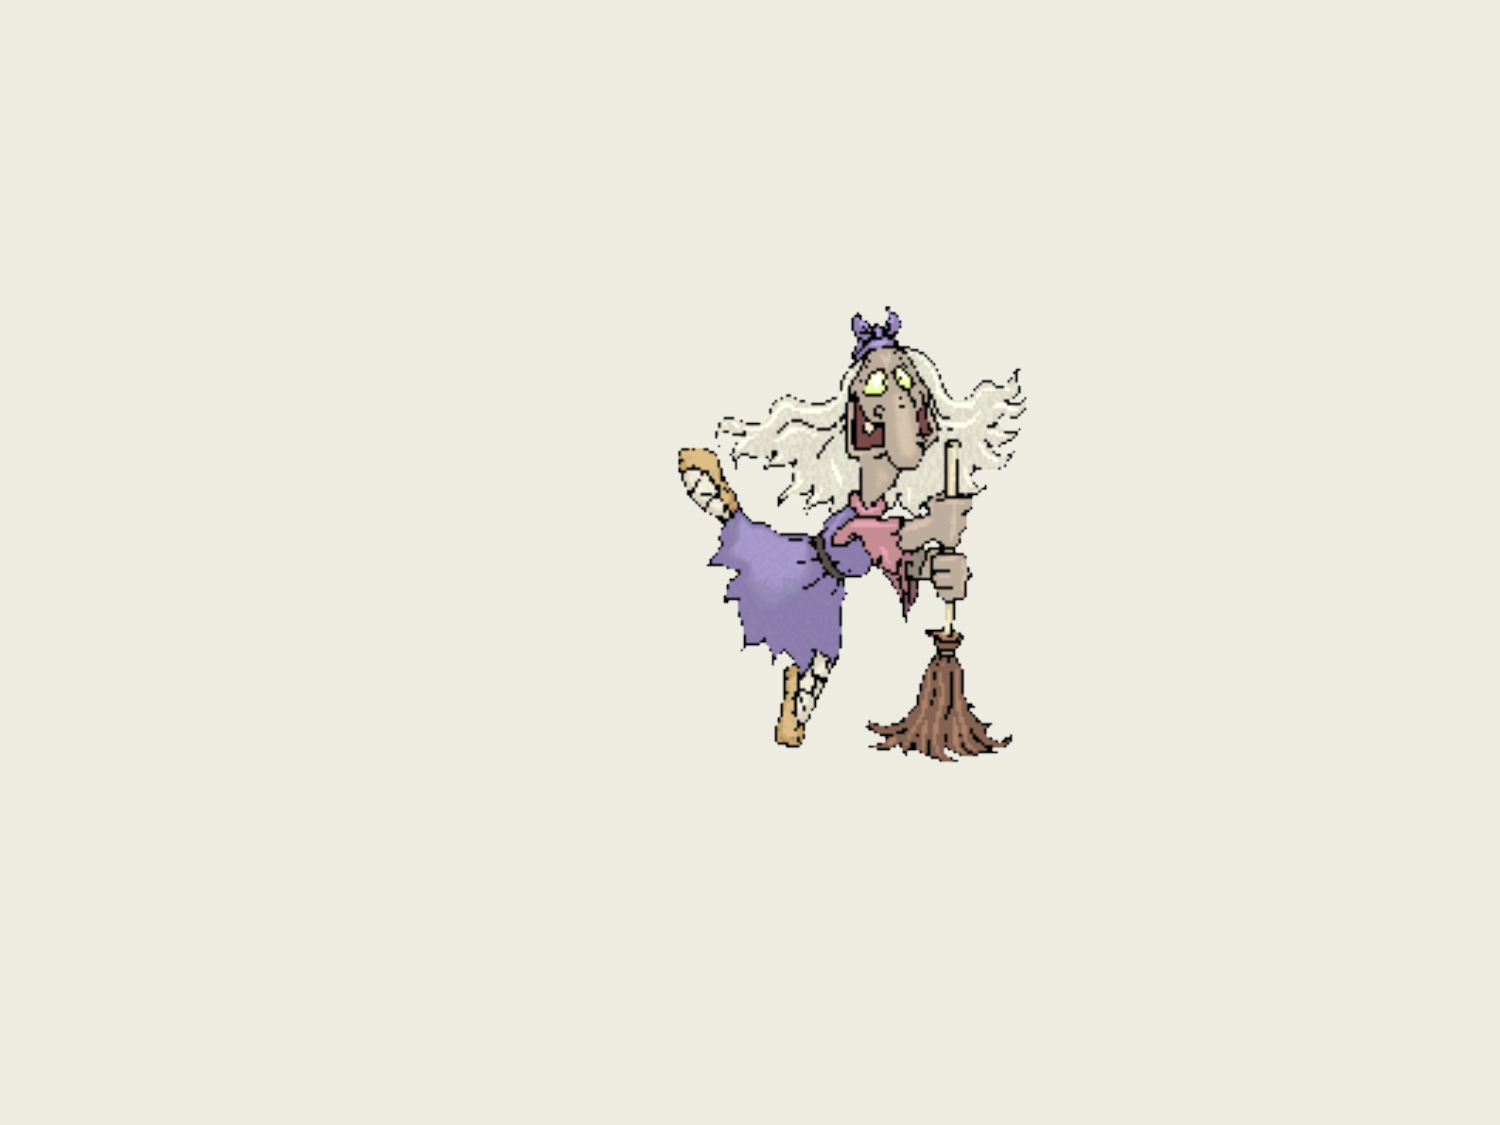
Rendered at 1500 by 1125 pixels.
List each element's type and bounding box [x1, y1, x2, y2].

picture [503, 304, 1039, 766]
